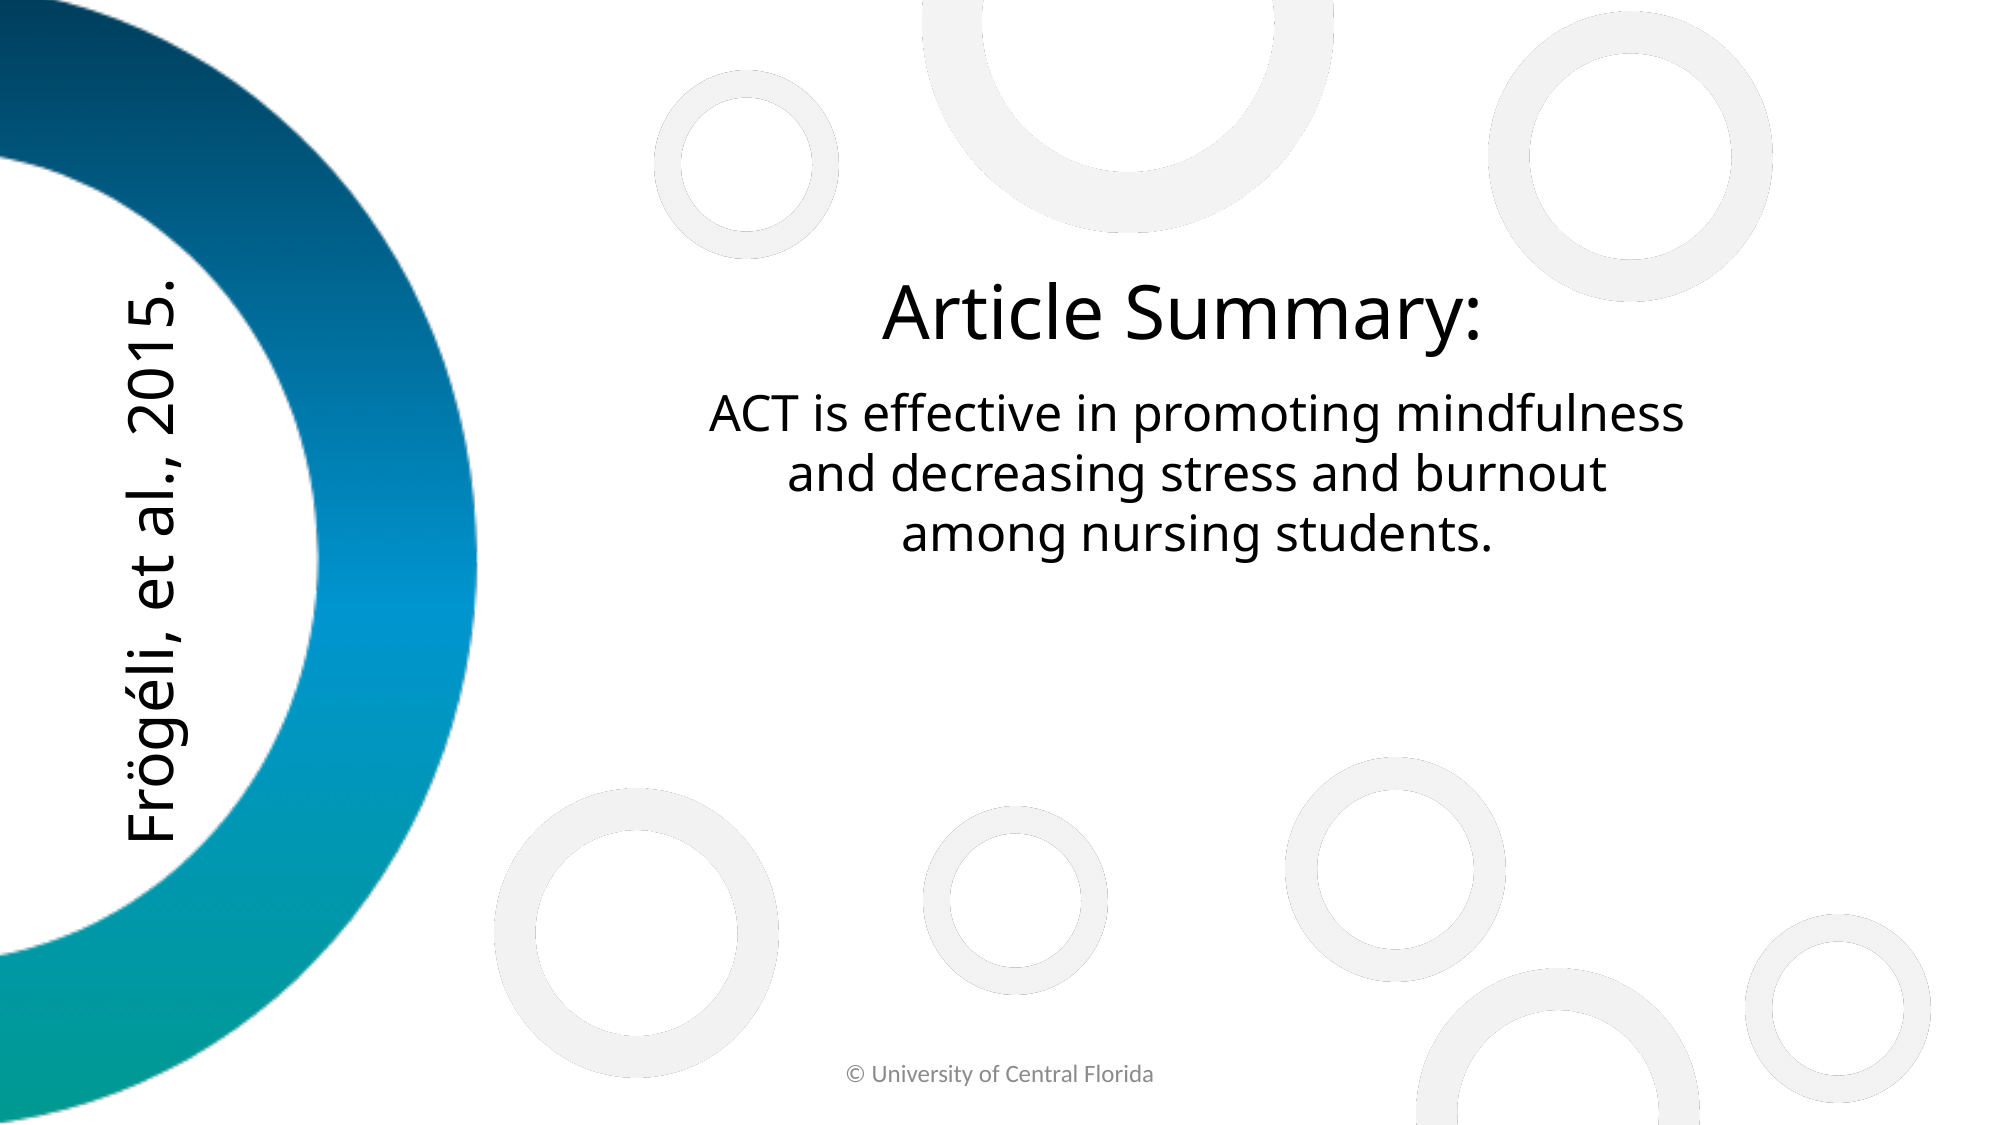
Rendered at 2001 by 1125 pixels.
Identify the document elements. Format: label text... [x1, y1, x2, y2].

list ACT is effective in promoting mindfulness and decreasing stress and burnout among nursing students. [683, 398, 1712, 637]
picture [1285, 757, 1700, 1125]
picture [923, 806, 1108, 995]
footer © University of Central Florida [746, 1042, 1254, 1103]
picture [1488, 11, 1773, 302]
text_box Article Summary: [654, 233, 1712, 398]
picture [922, 0, 1335, 233]
picture [0, 0, 480, 1125]
picture [1745, 914, 1931, 1103]
picture [494, 788, 779, 1079]
picture [654, 70, 839, 259]
